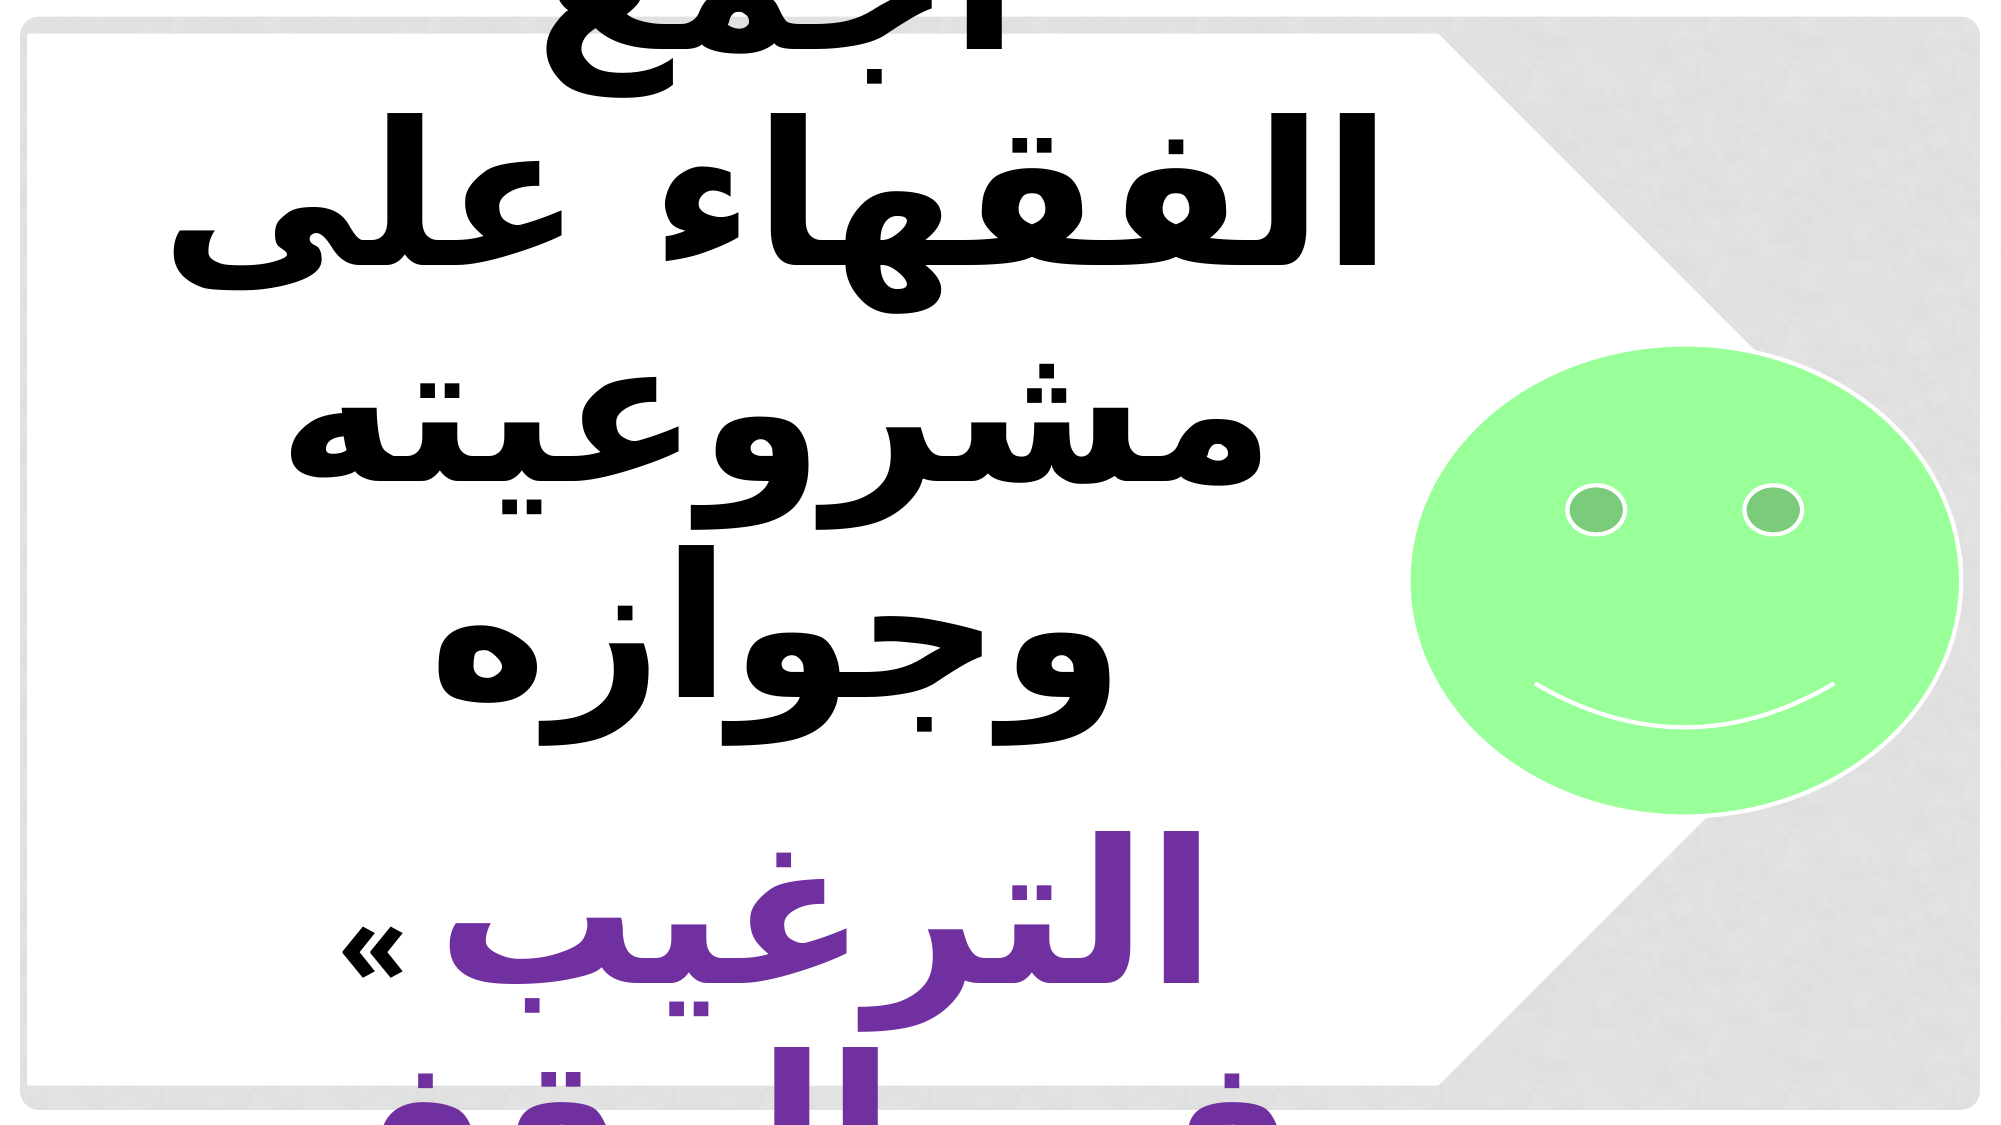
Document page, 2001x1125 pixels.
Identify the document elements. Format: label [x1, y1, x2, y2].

text_box [28, 26, 1962, 1093]
